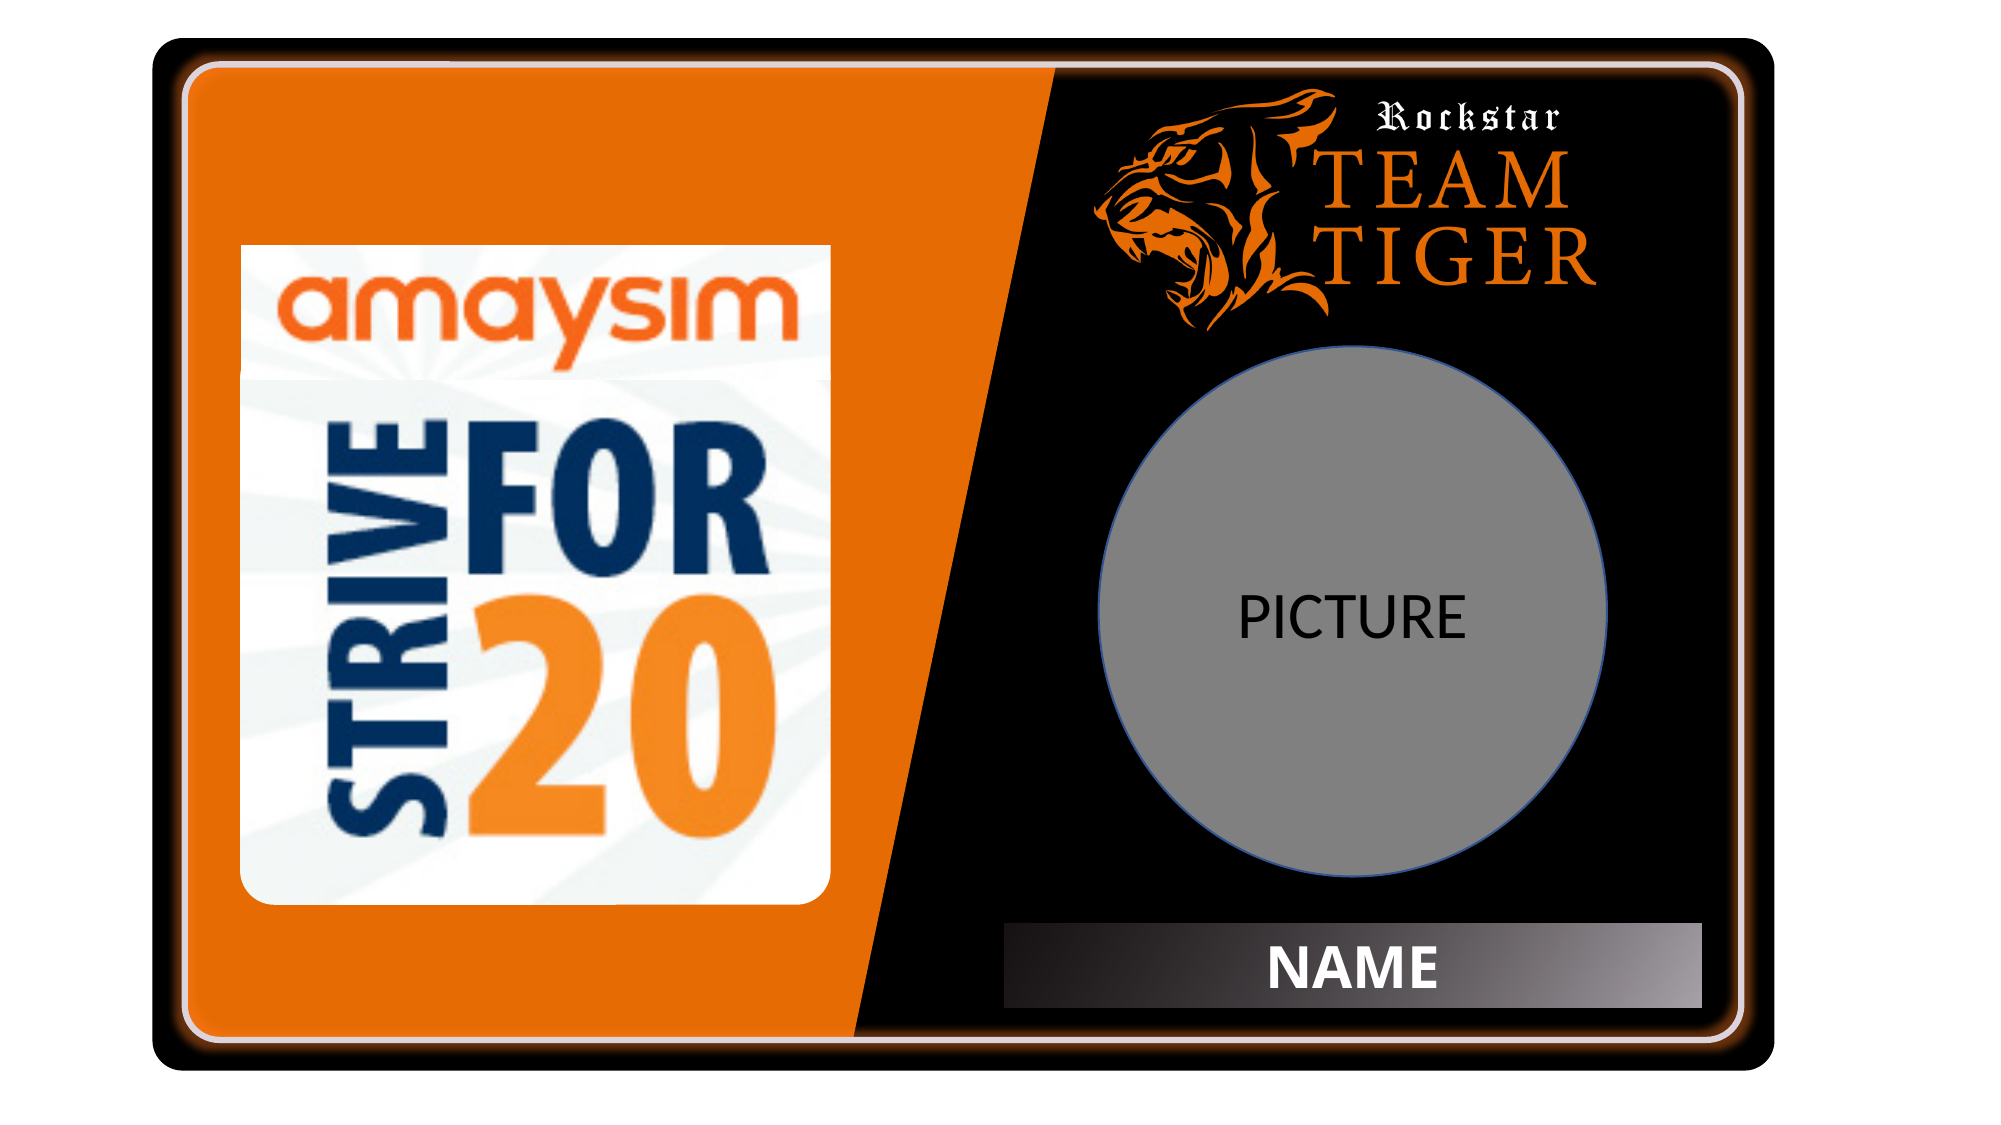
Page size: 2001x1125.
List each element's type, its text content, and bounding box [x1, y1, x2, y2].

picture [1080, 76, 1615, 344]
text_box [151, 36, 1776, 1072]
text_box PICTURE [1097, 345, 1608, 878]
text_box [183, 63, 1743, 1041]
picture [240, 245, 831, 905]
